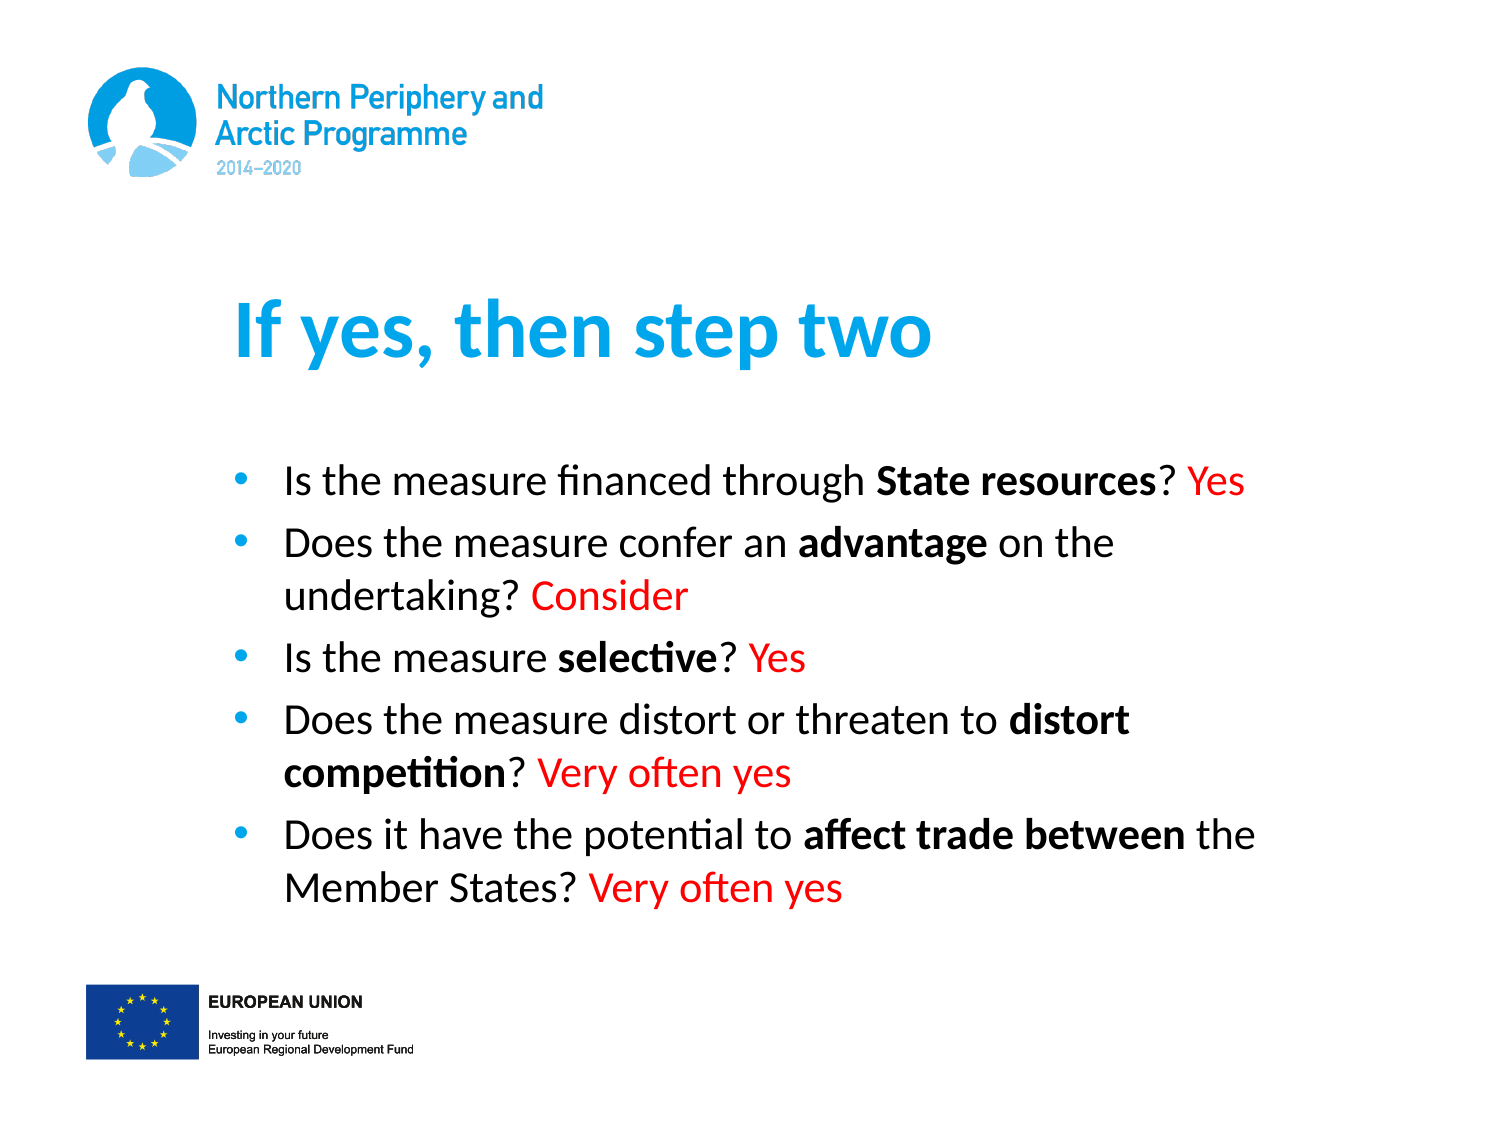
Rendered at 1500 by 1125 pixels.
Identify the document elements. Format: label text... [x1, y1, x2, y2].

picture [76, 978, 413, 1067]
title If yes, then step two [218, 263, 1282, 386]
picture [88, 67, 561, 177]
picture [88, 67, 133, 111]
list Is the measure financed through State resources? Yes Does the measure confer an advantage on the undertaking? Consider Is the measure selective? Yes Does the measure distort or threaten to distort competition? Very often yes Does it have the potential to affect trade between the Member States? Very often yes [218, 444, 1282, 953]
